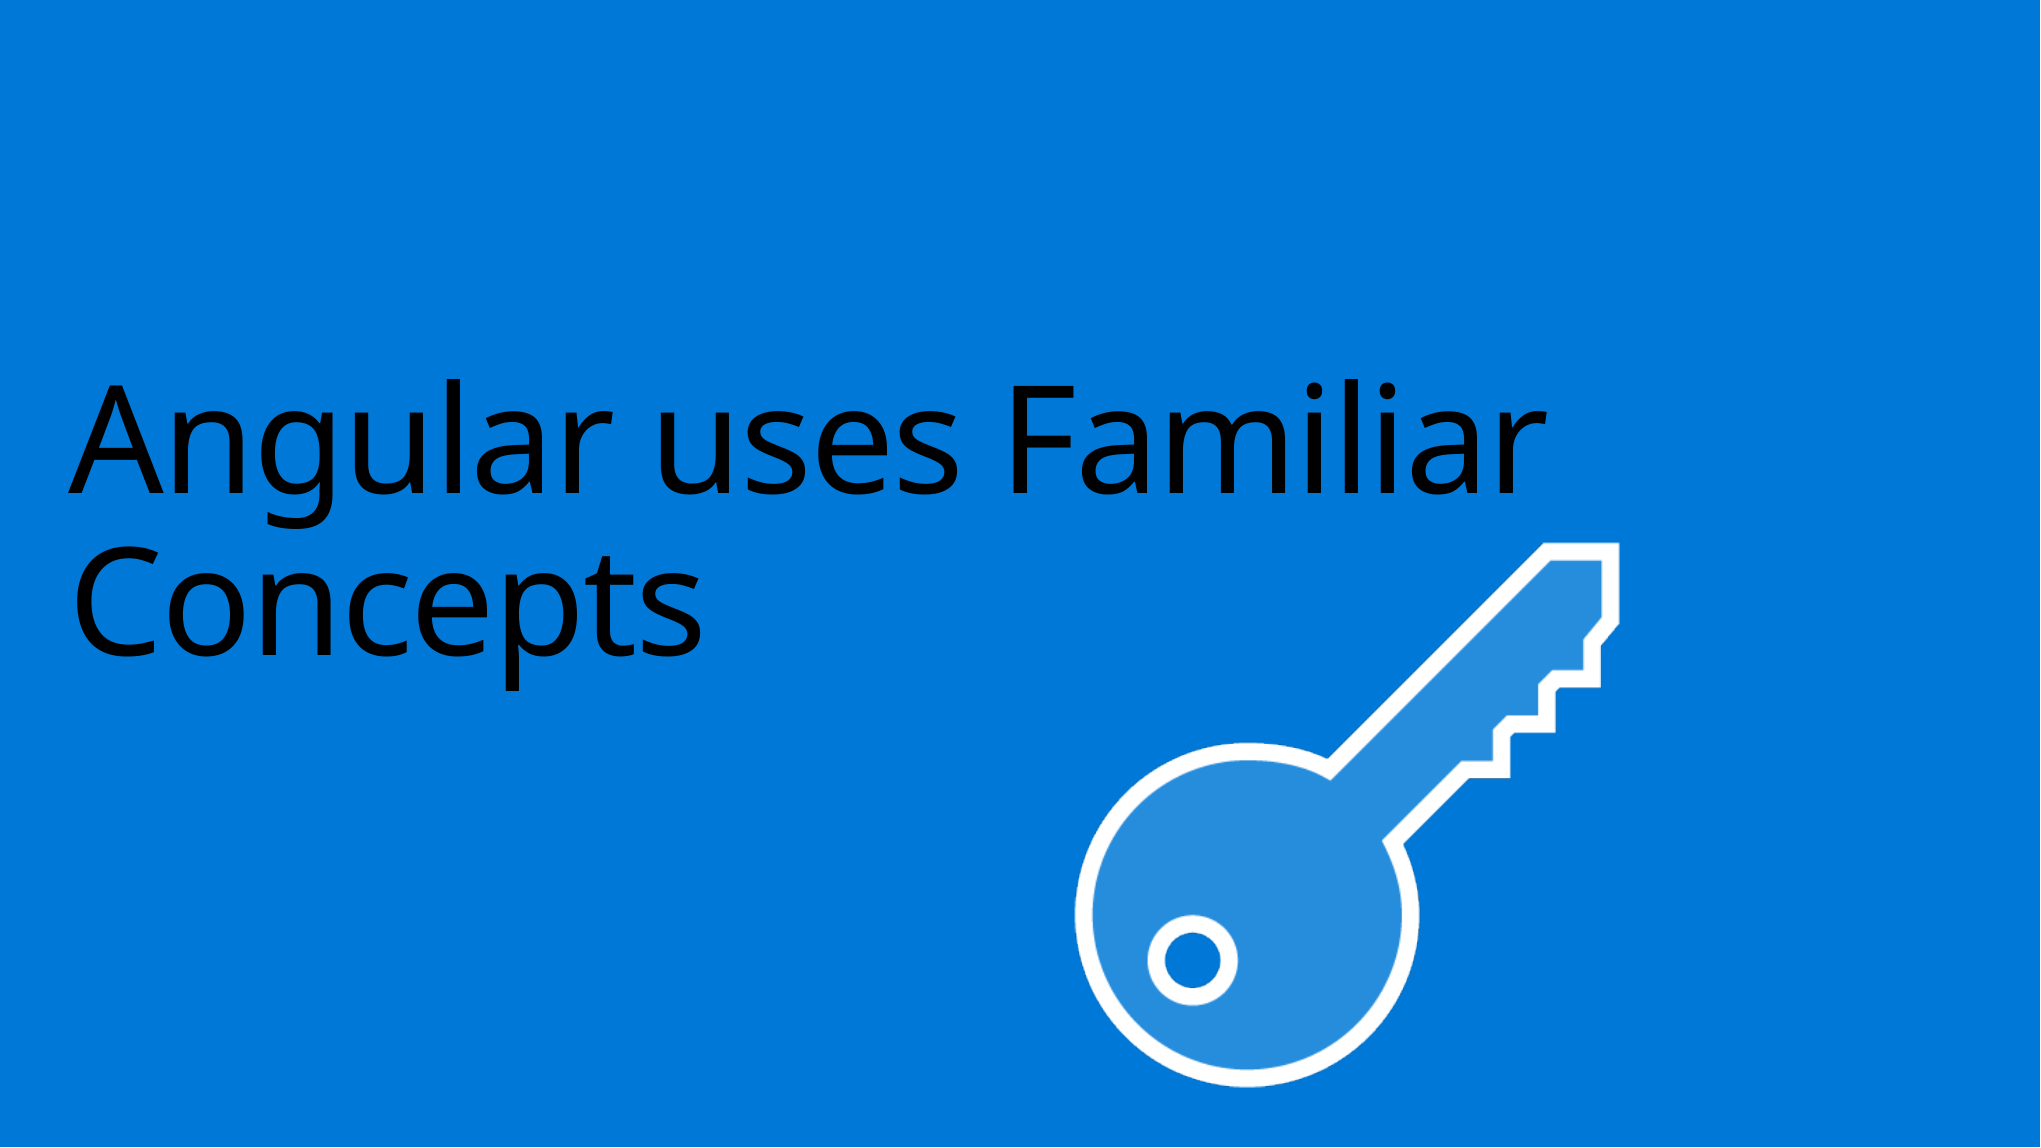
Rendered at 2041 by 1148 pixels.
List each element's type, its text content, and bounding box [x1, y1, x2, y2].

title Angular uses Familiar Concepts [45, 348, 1996, 543]
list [1064, 533, 1631, 1099]
